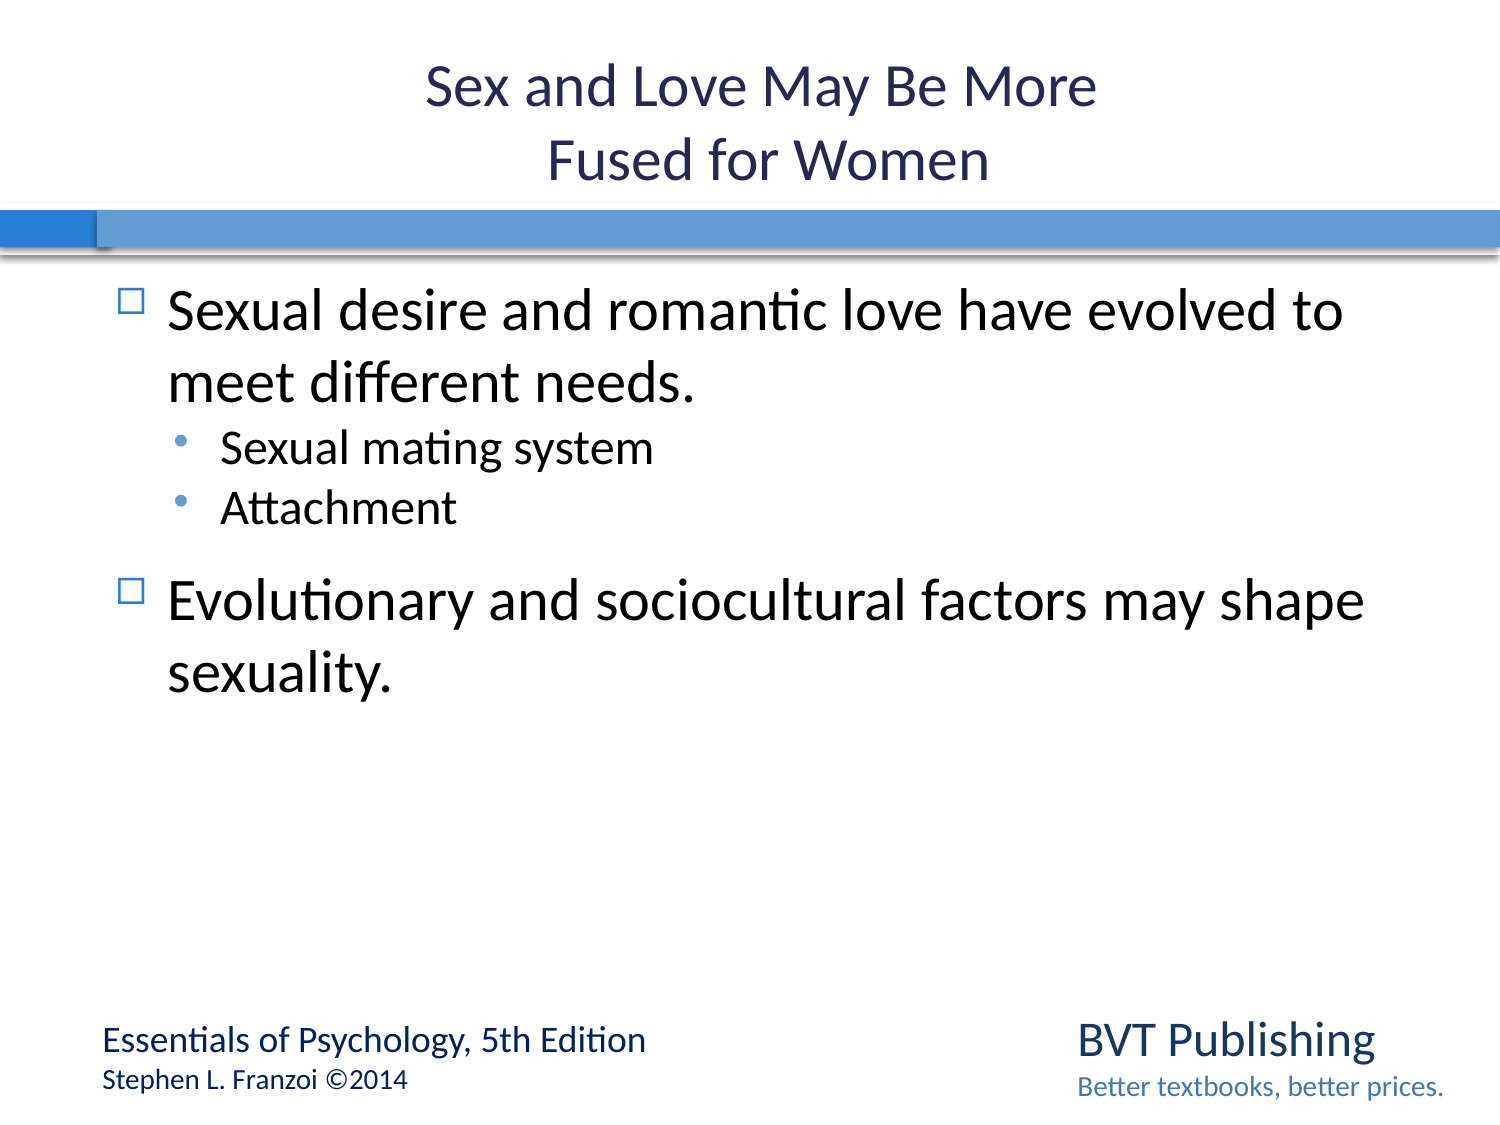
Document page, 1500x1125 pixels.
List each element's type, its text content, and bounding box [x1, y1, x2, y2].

title Sex and Love May Be More Fused for Women [100, 37, 1438, 200]
list Sexual desire and romantic love have evolved to meet different needs. Sexual mating system Attachment Evolutionary and sociocultural factors may shape sexuality. [100, 262, 1438, 1013]
